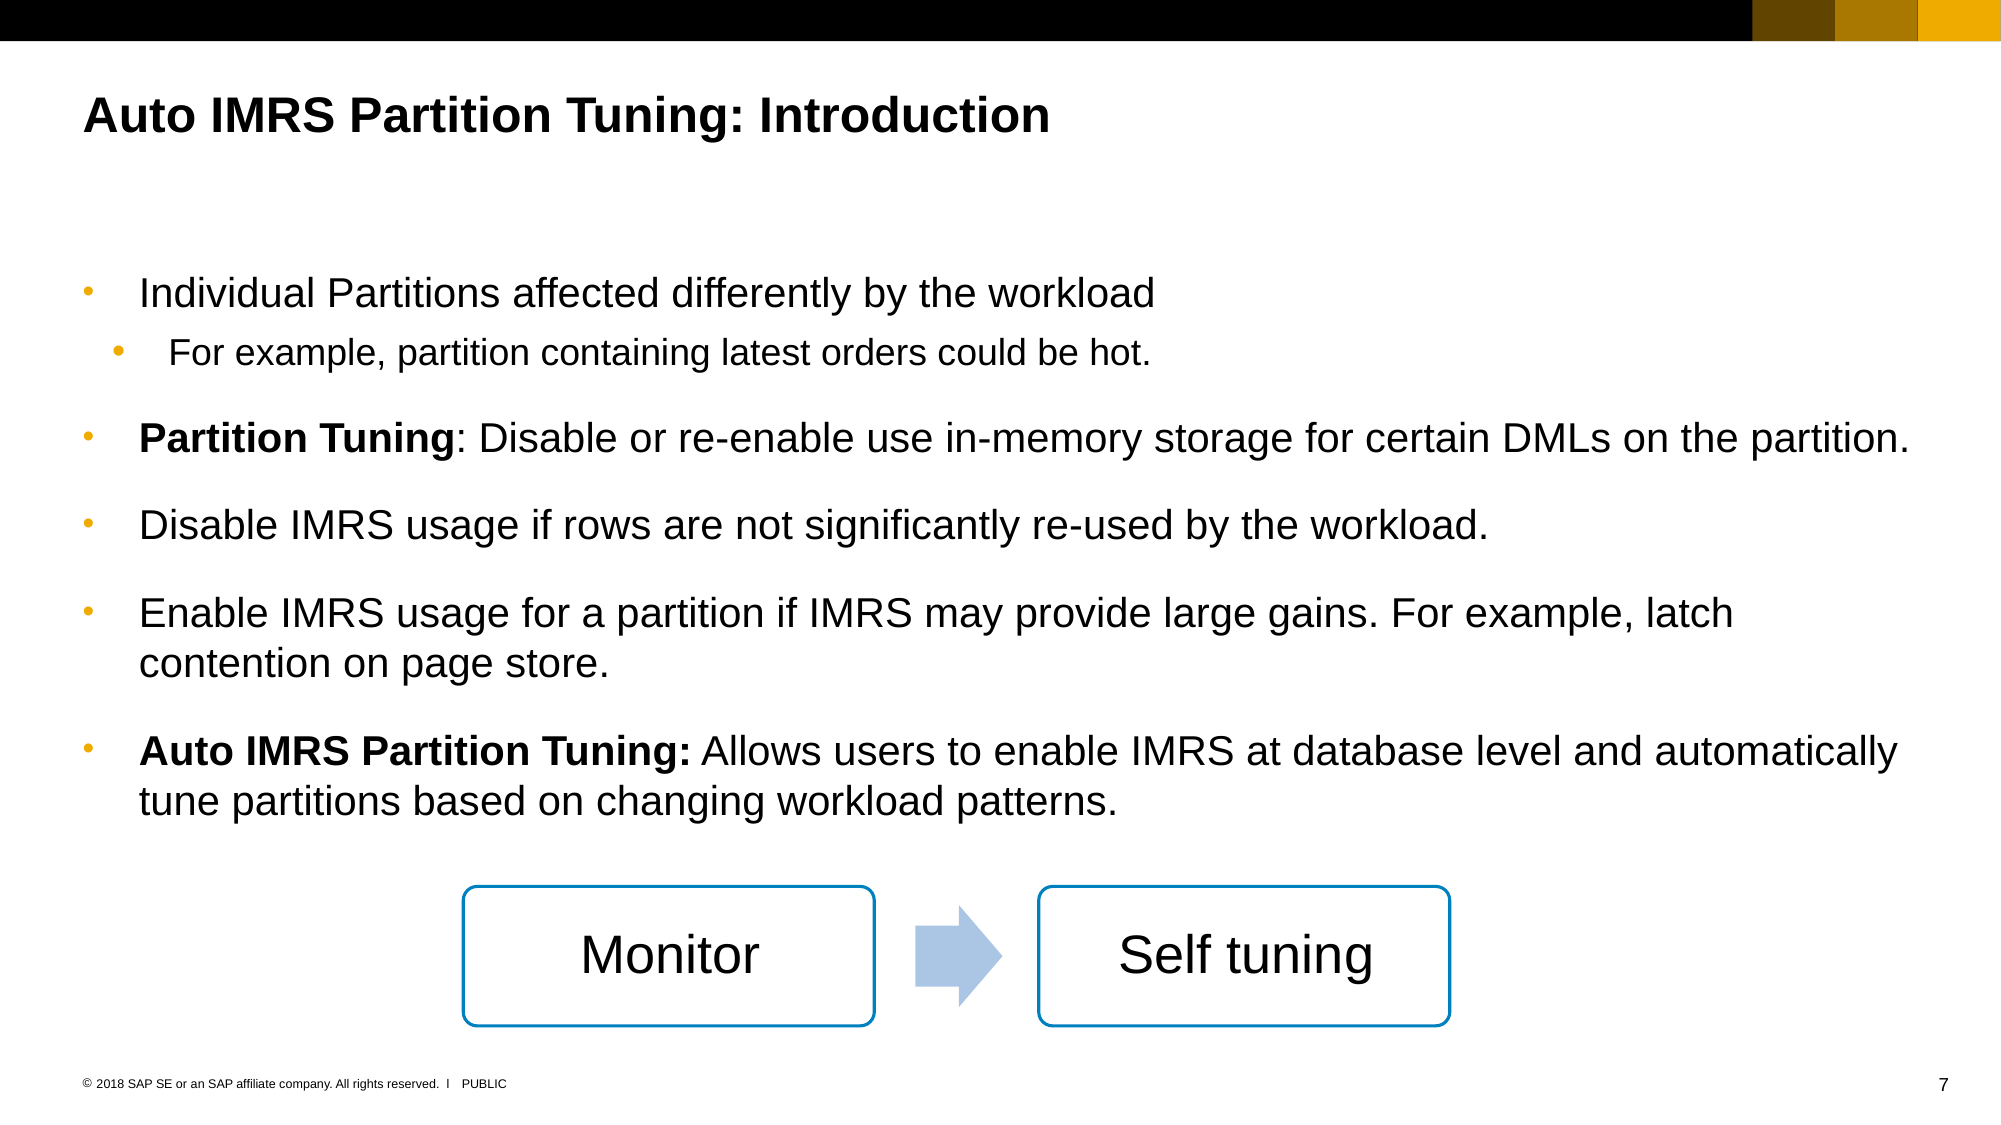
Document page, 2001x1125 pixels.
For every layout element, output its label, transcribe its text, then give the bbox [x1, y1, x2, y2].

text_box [462, 886, 1451, 1027]
list Individual Partitions affected differently by the workload For example, partition containing latest orders could be hot. Partition Tuning: Disable or re-enable use in-memory storage for certain DMLs on the partition. Disable IMRS usage if rows are not significantly re-used by the workload. Enable IMRS usage for a partition if IMRS may provide large gains. For example, latch contention on page store. Auto IMRS Partition Tuning: Allows users to enable IMRS at database level and automatically tune partitions based on changing workload patterns. [82, 265, 1918, 1040]
title Auto IMRS Partition Tuning: Introduction [82, 82, 1918, 144]
